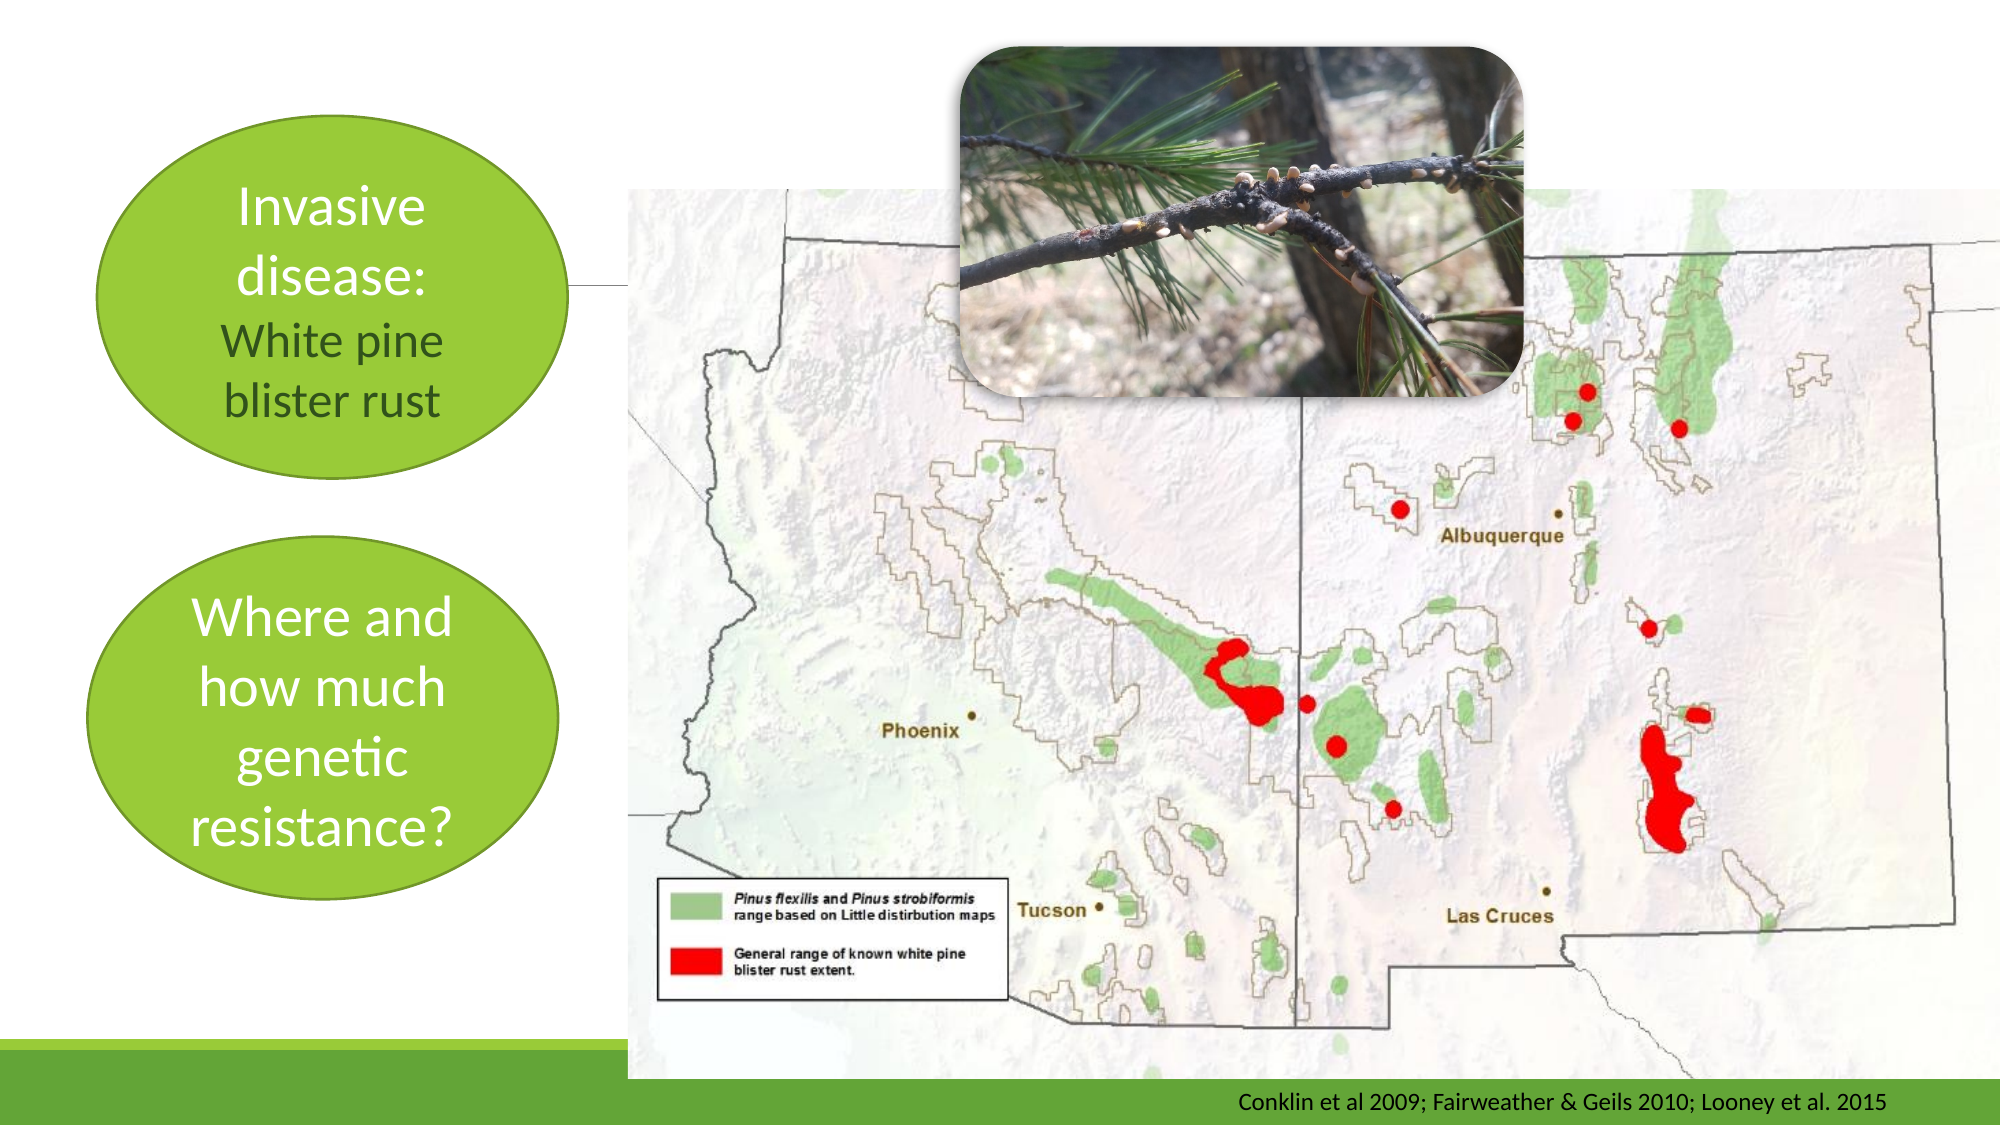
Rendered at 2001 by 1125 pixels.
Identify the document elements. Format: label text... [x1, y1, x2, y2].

text_box Invasive disease: White pine blister rust [95, 114, 569, 480]
text_box Conklin et al 2009; Fairweather & Geils 2010; Looney et al. 2015 [1223, 1086, 1904, 1124]
picture [627, 46, 2000, 1079]
text_box Where and how much genetic resistance? [86, 535, 560, 901]
